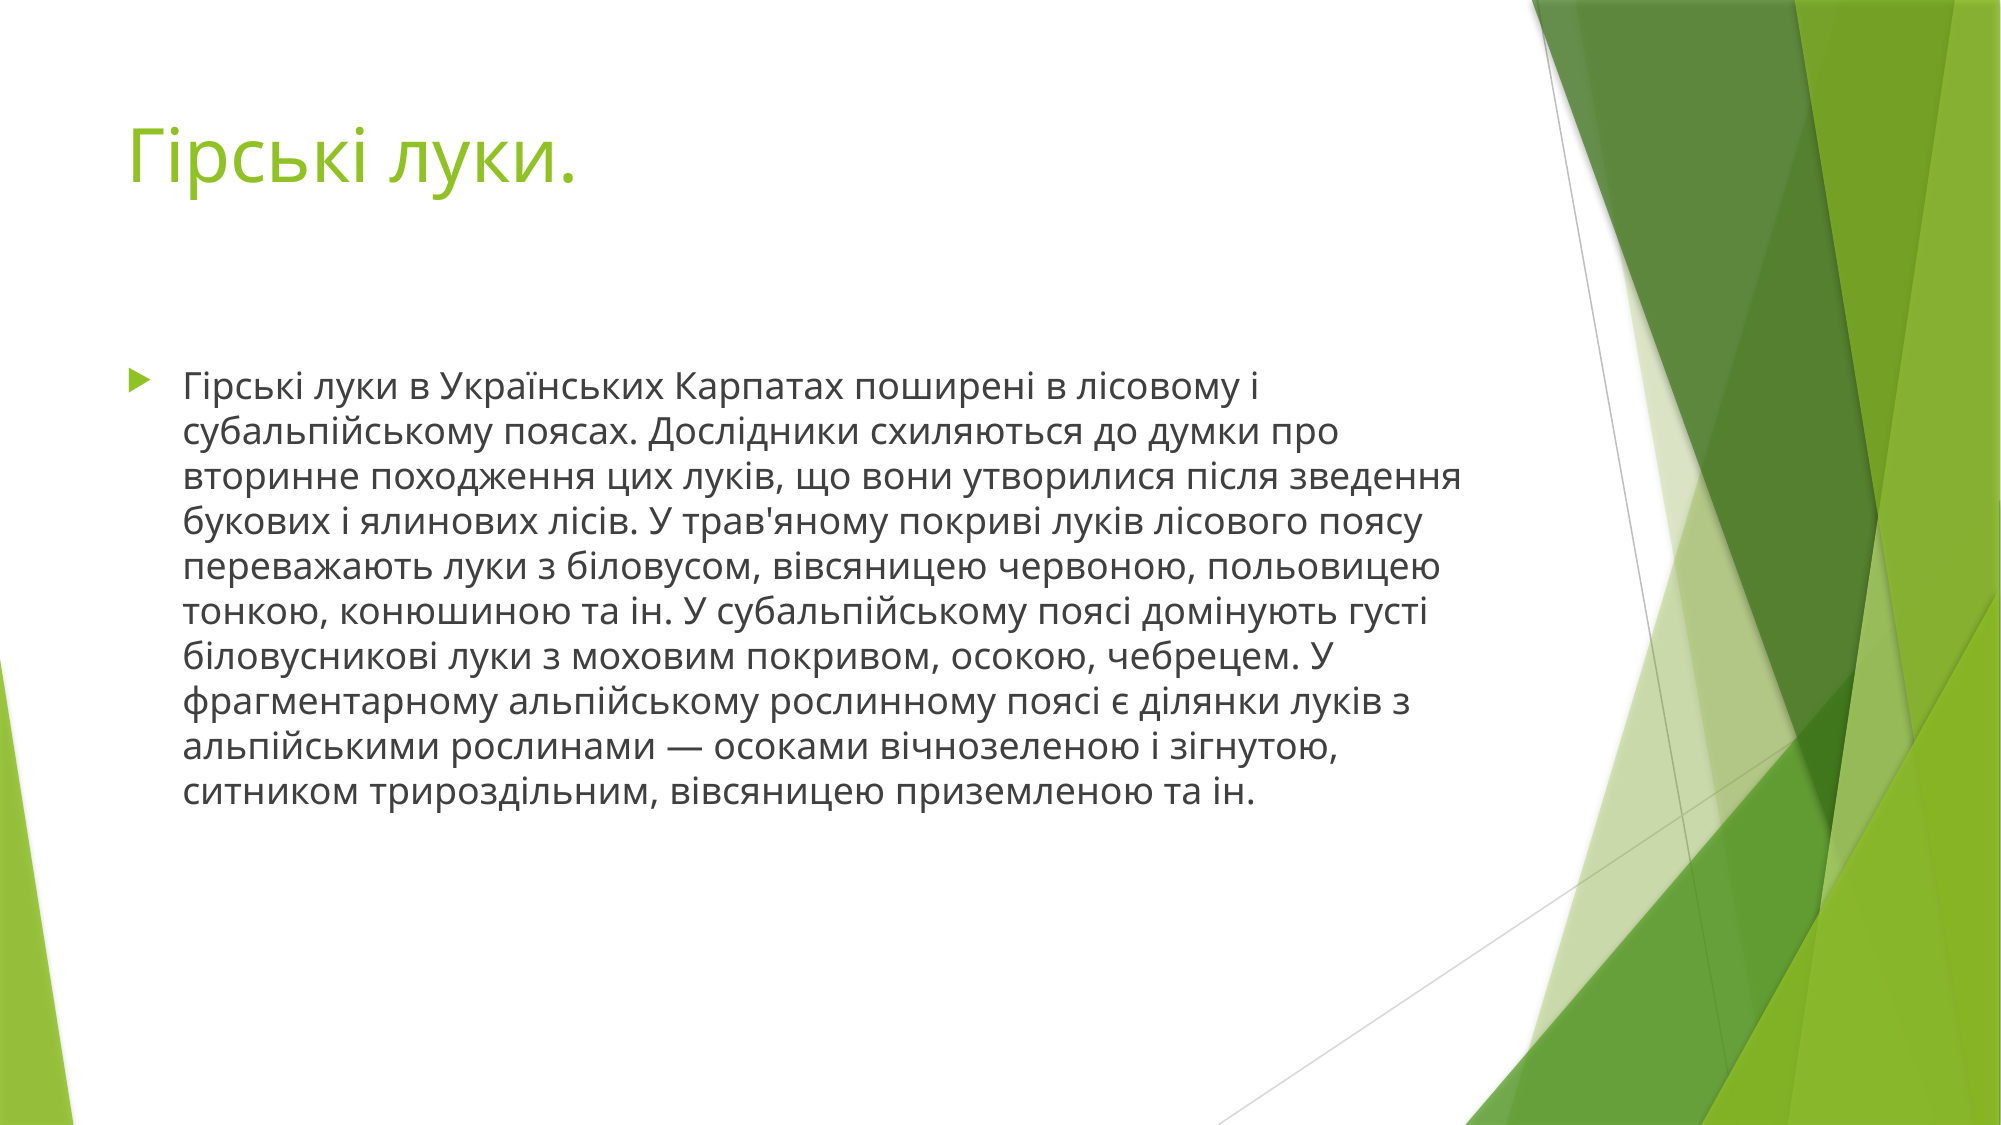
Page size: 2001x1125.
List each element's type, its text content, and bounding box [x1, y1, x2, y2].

title Гірські луки. [111, 99, 1522, 317]
list Гірські луки в Українських Карпатах поширені в лісовому і субальпійському поясах. Дослідники схиляються до думки про вторинне походження цих луків, що вони утворилися після зведення букових і ялинових лісів. У трав'яному покриві луків лісового поясу переважають луки з біловусом, вівсяницею червоною, польовицею тонкою, конюшиною та ін. У субальпійському поясі домінують густі біловусникові луки з моховим покривом, осокою, чебрецем. У фрагментарному альпійському рослинному поясі є ділянки луків з альпійськими рослинами — осоками вічнозеленою і зігнутою, ситником трироздільним, вівсяницею приземленою та ін. [111, 354, 1522, 992]
